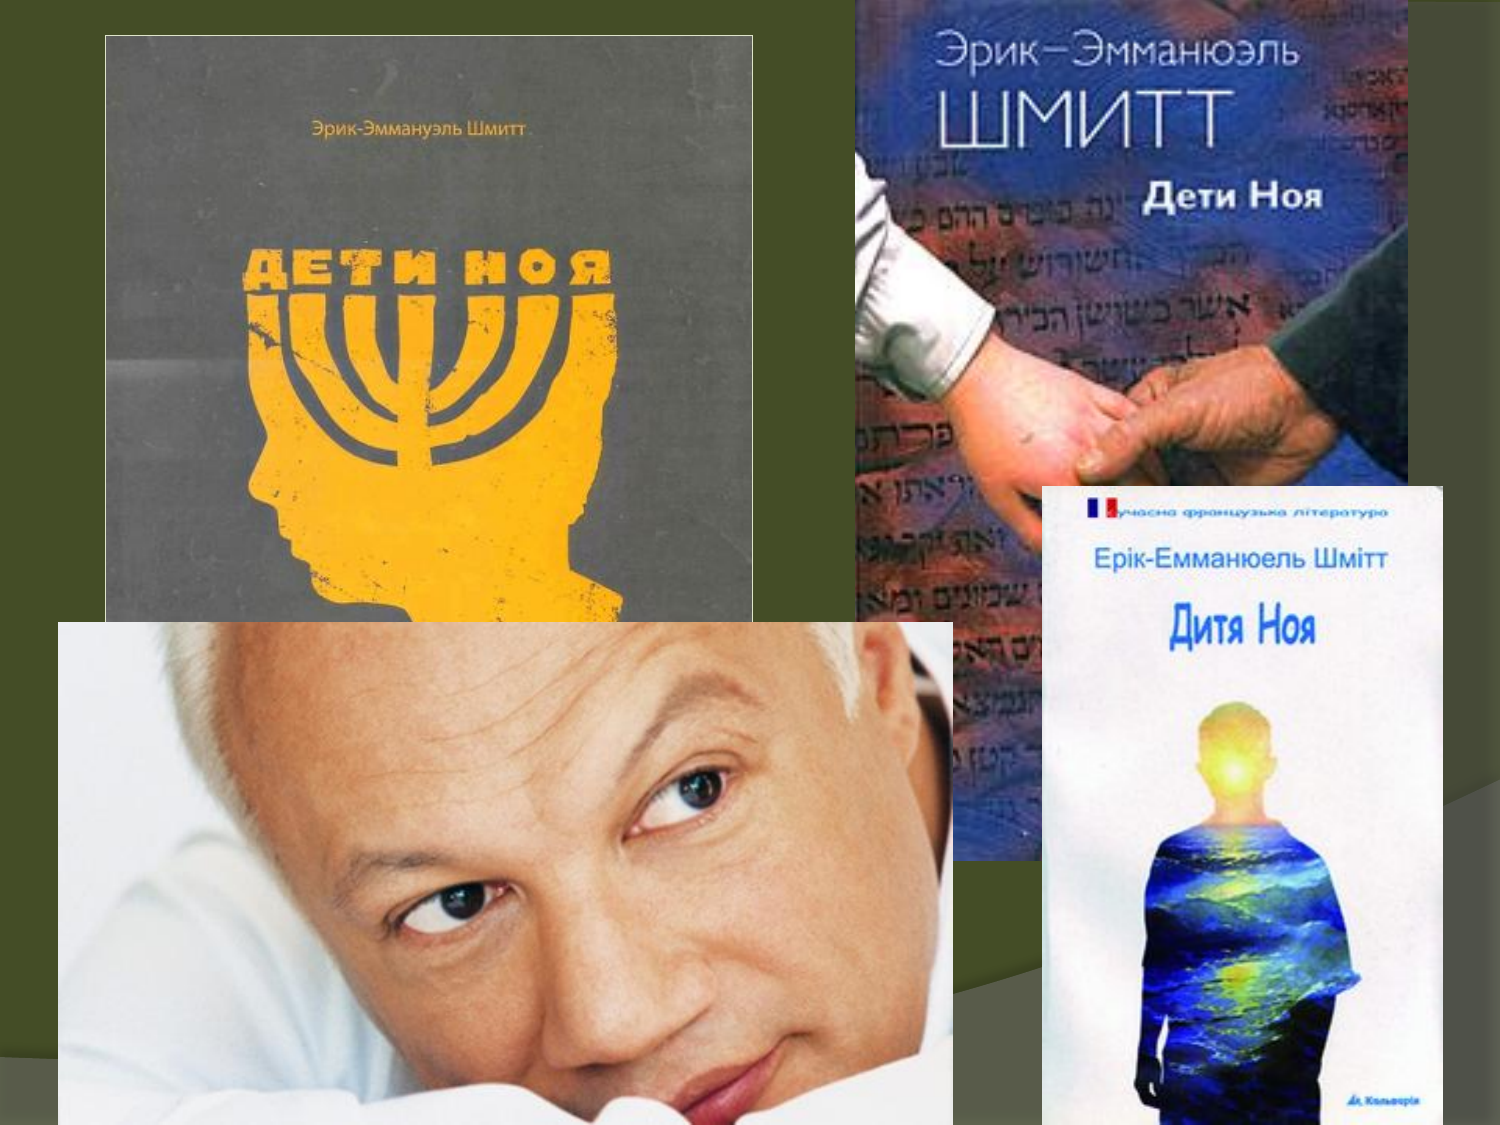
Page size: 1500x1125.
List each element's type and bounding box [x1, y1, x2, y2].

picture [105, 34, 753, 614]
picture [58, 622, 953, 1125]
list [855, 0, 1408, 861]
picture [1042, 486, 1444, 1125]
